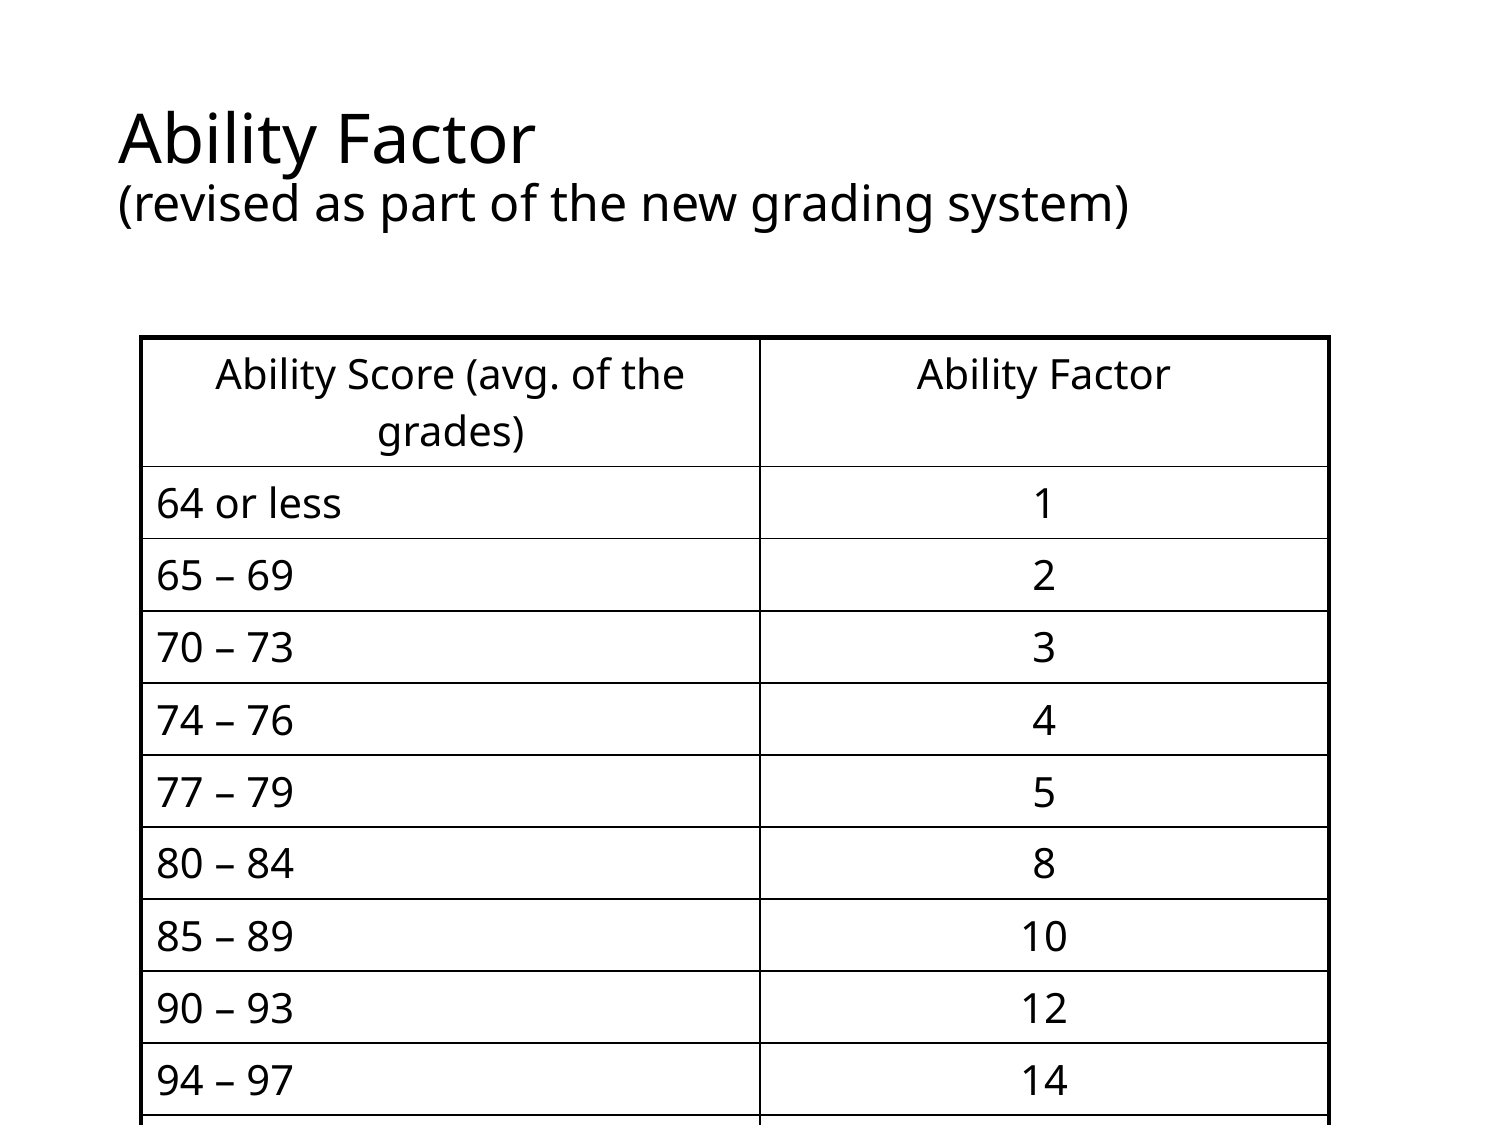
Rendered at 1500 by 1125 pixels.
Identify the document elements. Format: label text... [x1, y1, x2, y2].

table_cell 94 – 97 [143, 1044, 759, 1114]
table_cell 14 [761, 1044, 1327, 1114]
table_cell 74 – 76 [143, 684, 759, 754]
table_cell 12 [761, 972, 1327, 1042]
title Ability Factor (revised as part of the new grading system) [103, 59, 1397, 278]
table_cell 1 [761, 467, 1327, 538]
table_header Ability Factor [761, 340, 1327, 466]
table_cell 80 – 84 [143, 828, 759, 898]
table_header Ability Score (avg. of the grades) [143, 340, 759, 466]
table_cell 15 [761, 1116, 1327, 1125]
table_cell 10 [761, 900, 1327, 970]
table_cell 85 – 89 [143, 900, 759, 970]
table_cell 98 – 100 [143, 1116, 759, 1125]
table_cell 65 – 69 [143, 539, 759, 610]
table_cell 70 – 73 [143, 612, 759, 682]
table_cell 77 – 79 [143, 756, 759, 826]
table_cell 3 [761, 612, 1327, 682]
table_cell 90 – 93 [143, 972, 759, 1042]
table_cell 64 or less [143, 467, 759, 538]
table_cell 2 [761, 539, 1327, 610]
table_cell 8 [761, 828, 1327, 898]
table_cell 5 [761, 756, 1327, 826]
table_cell 4 [761, 684, 1327, 754]
